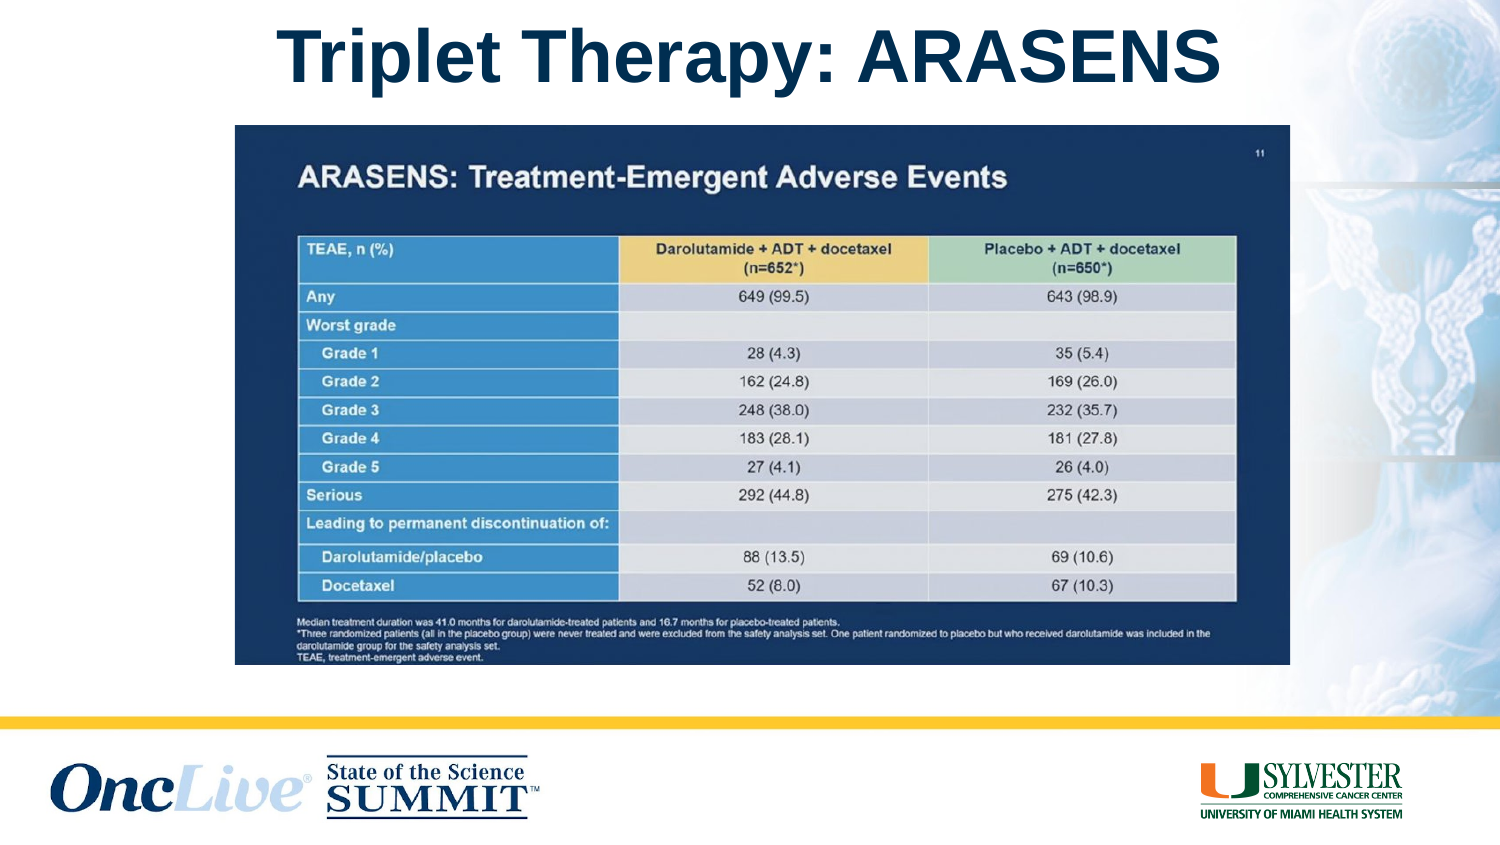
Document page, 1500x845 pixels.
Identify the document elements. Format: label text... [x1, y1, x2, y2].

picture [0, 0, 1500, 845]
title Triplet Therapy: ARASENS [178, 0, 1322, 81]
